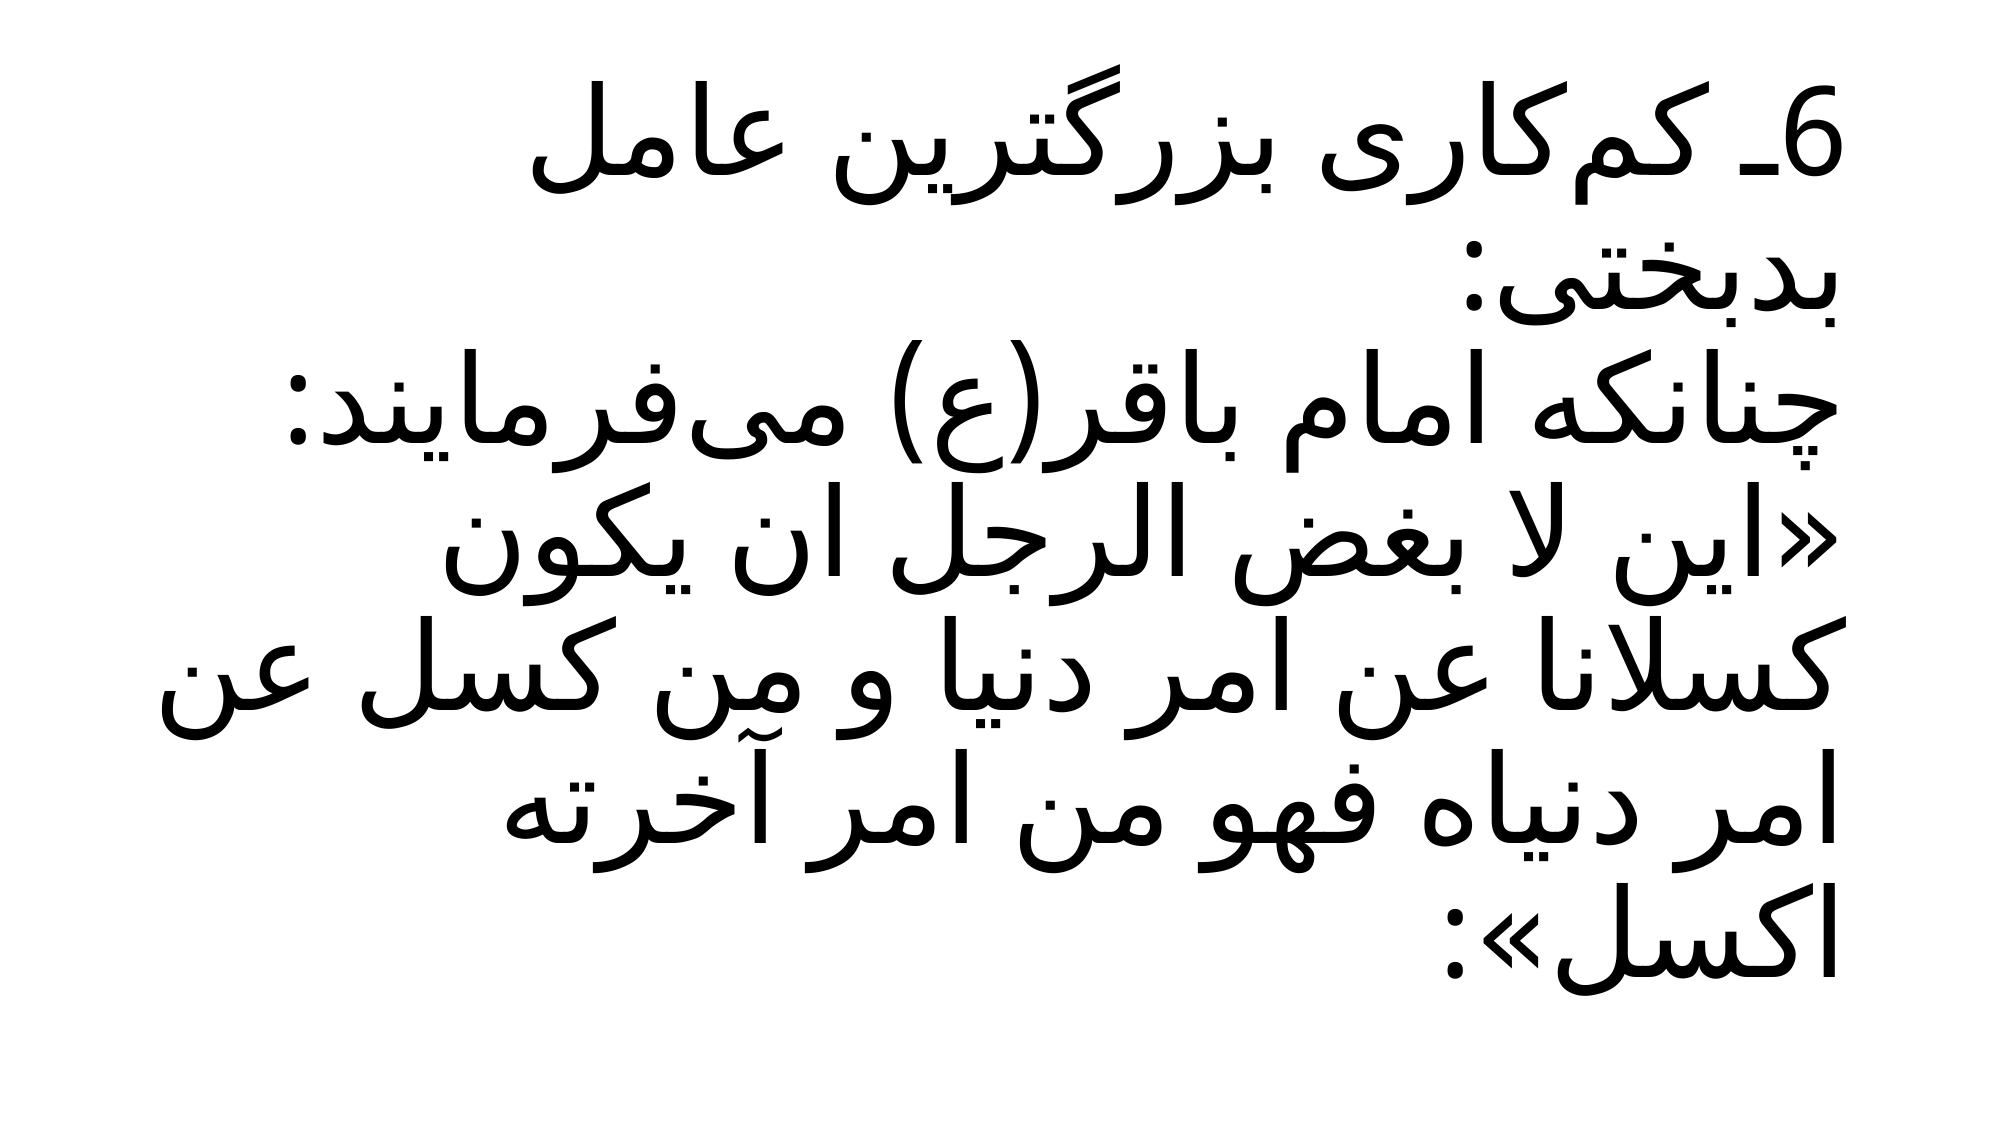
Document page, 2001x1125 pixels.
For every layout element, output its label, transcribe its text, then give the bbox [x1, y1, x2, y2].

title 6ـ کم‌کاری بزرگترین عامل بدبختی: چنانکه امام باقر(ع) می‌فرمایند: «این لا بغض الرجل ان یکون کسلانا عن امر دنیا و من کسل عن امر دنیاه فهو من امر آخرته اکسل»: [137, 59, 1863, 1014]
